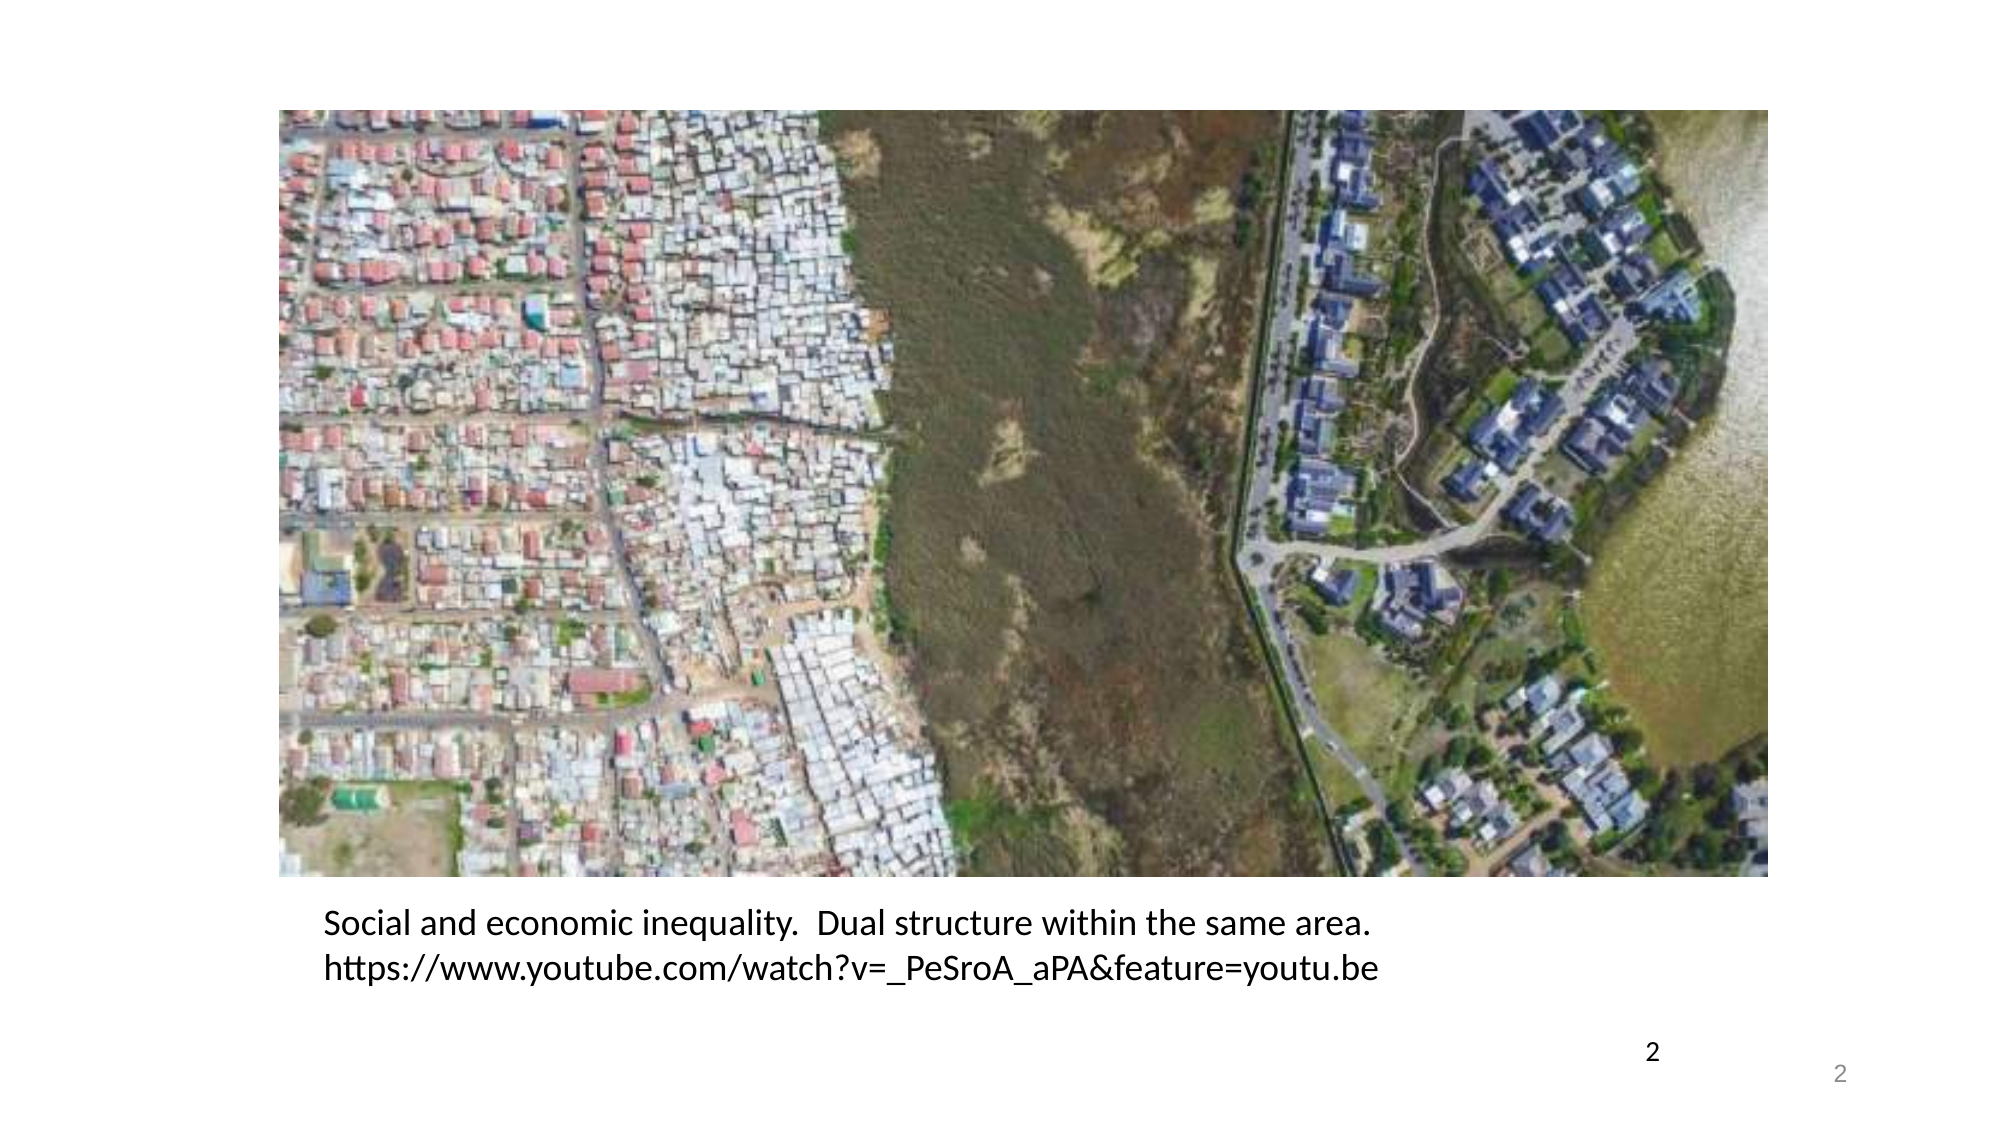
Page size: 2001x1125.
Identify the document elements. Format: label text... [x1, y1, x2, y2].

text_box Social and economic inequality. Dual structure within the same area. https://www.youtube.com/watch?v=_PeSroA_aPA&feature=youtu.be [308, 885, 1691, 1125]
picture [279, 110, 1768, 877]
slide_number 2 [1691, 1042, 1863, 1103]
